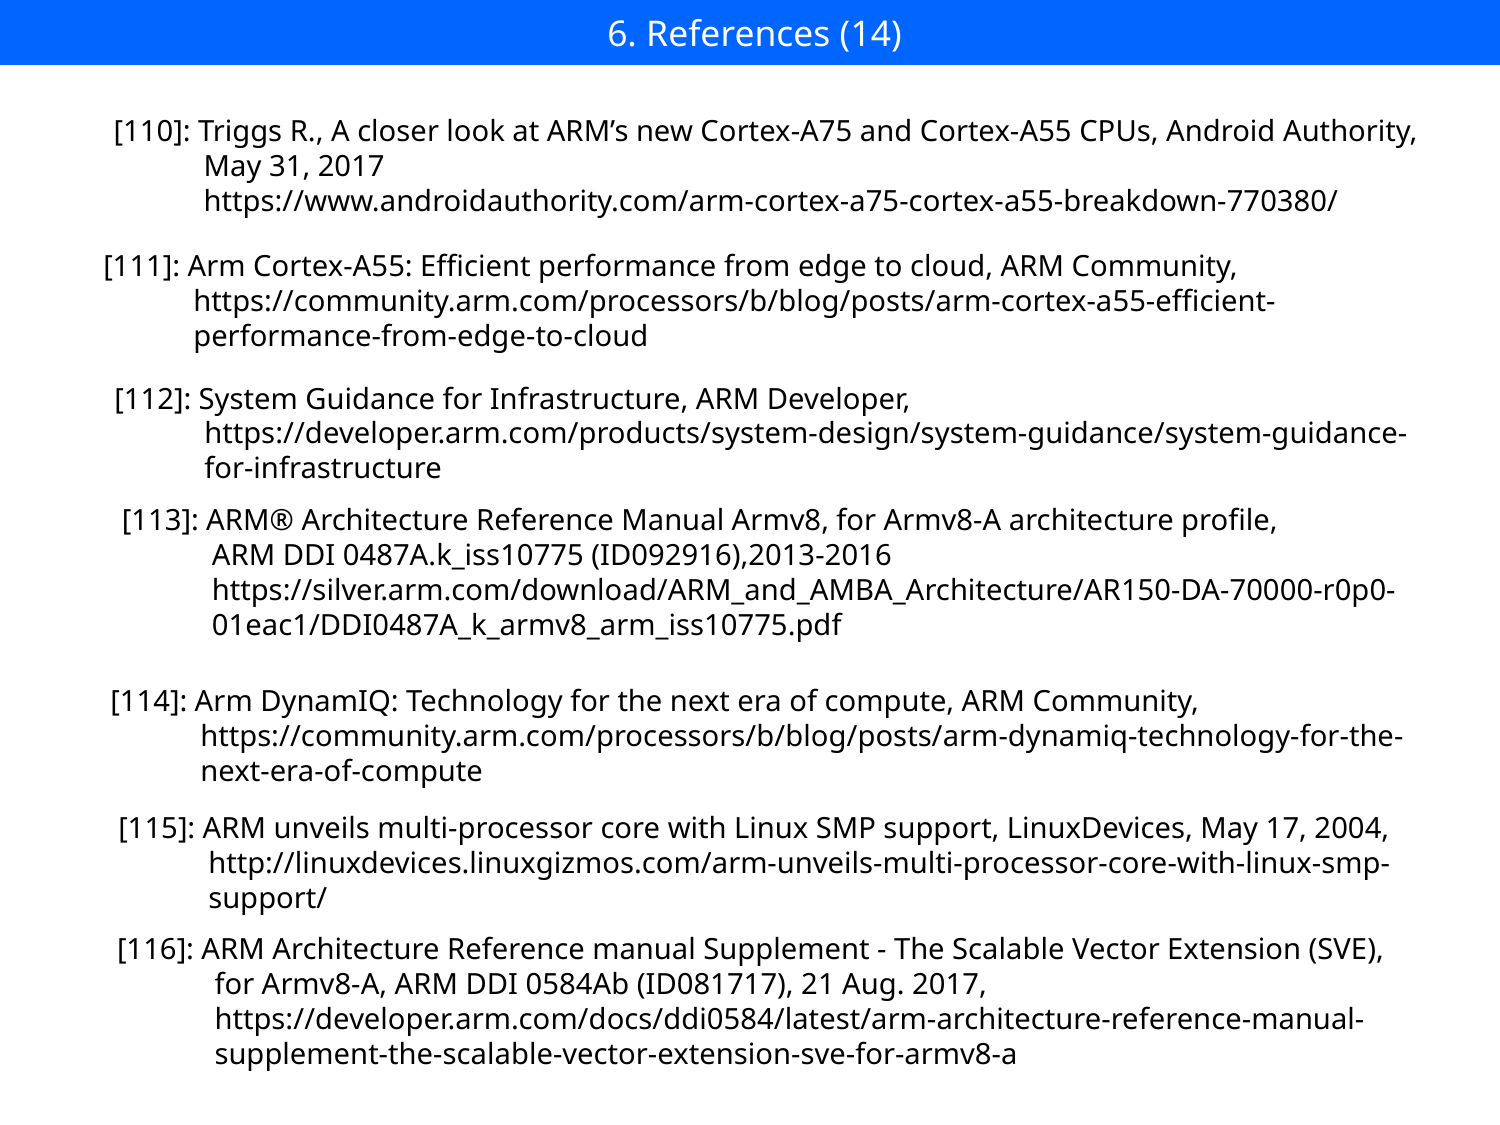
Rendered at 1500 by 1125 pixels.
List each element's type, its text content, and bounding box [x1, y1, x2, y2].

text_box [111]: Arm Cortex-A55: Efficient performance from edge to cloud, ARM Community, https://community.arm.com/processors/b/blog/posts/arm-cortex-a55-efficient- performance-from-edge-to-cloud [88, 239, 1292, 395]
text_box [112]: System Guidance for Infrastructure, ARM Developer, https://developer.arm.com/products/system-design/system-guidance/system-guidance- for-infrastructure [99, 372, 1424, 493]
text_box 6. References (14) [0, 0, 1500, 65]
text_box [115]: ARM unveils multi-processor core with Linux SMP support, LinuxDevices, May 17, 2004, http://linuxdevices.linuxgizmos.com/arm-unveils-multi-processor-core-with-linux-smp- support/ [103, 801, 1413, 922]
text_box [113]: ARM® Architecture Reference Manual Armv8, for Armv8-A architecture profile, ARM DDI 0487A.k_iss10775 (ID092916),2013-2016 https://silver.arm.com/download/ARM_and_AMBA_Architecture/AR150-DA-70000-r0p0- 01eac1/DDI0487A_k_armv8_arm_iss10775.pdf [107, 493, 1412, 649]
text_box [114]: Arm DynamIQ: Technology for the next era of compute, ARM Community, https://community.arm.com/processors/b/blog/posts/arm-dynamiq-technology-for-the- next-era-of-compute [95, 675, 1420, 795]
text_box [116]: ARM Architecture Reference manual Supplement - The Scalable Vector Extension (SVE), for Armv8-A, ARM DDI 0584Ab (ID081717), 21 Aug. 2017, https://developer.arm.com/docs/ddi0584/latest/arm-architecture-reference-manual- supplement-the-scalable-vector-extension-sve-for-armv8-a [102, 922, 1408, 1078]
text_box [110]: Triggs R., A closer look at ARM’s new Cortex-A75 and Cortex-A55 CPUs, Android Authority, May 31, 2017 https://www.androidauthority.com/arm-cortex-a75-cortex-a55-breakdown-770380/ [98, 105, 1434, 225]
